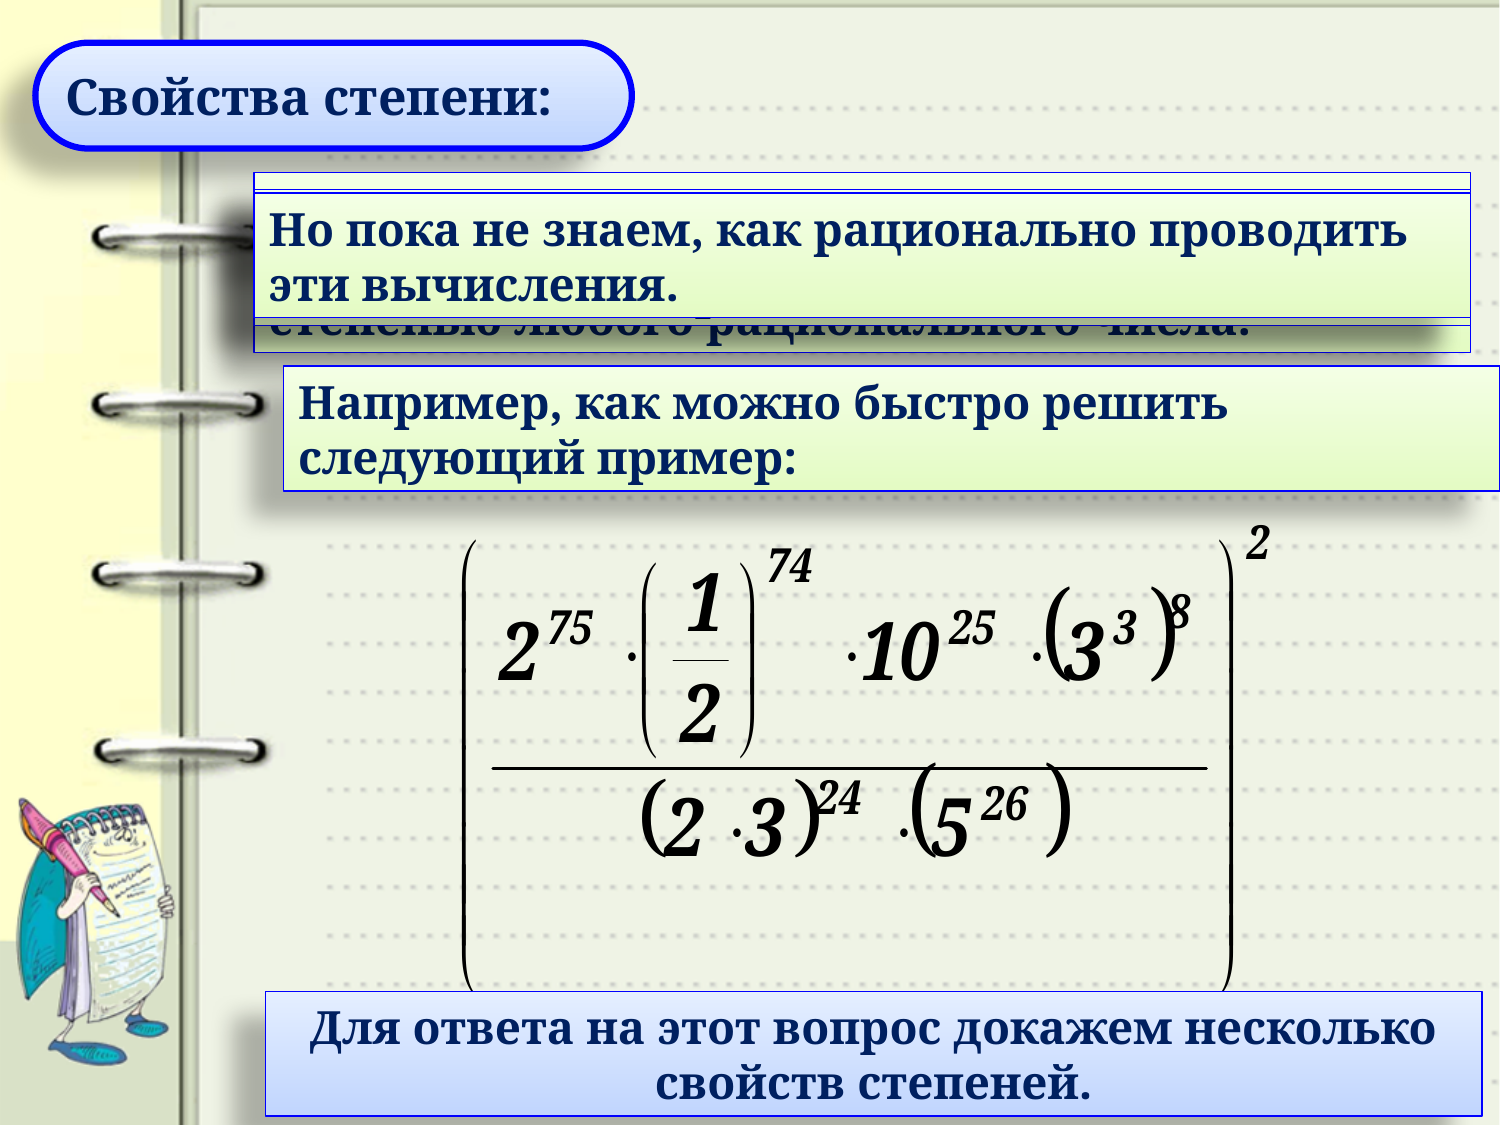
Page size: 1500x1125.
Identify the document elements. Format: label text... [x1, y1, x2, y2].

text_box Но пока не знаем, как рационально проводить эти вычисления. [253, 192, 1471, 318]
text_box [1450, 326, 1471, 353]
text_box Свойства степени: [34, 41, 633, 150]
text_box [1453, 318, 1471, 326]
text_box Для ответа на этот вопрос докажем несколько свойств степеней. [265, 991, 1483, 1117]
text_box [447, 506, 1289, 1018]
picture [0, 0, 1500, 1125]
text_box На прошлом уроке мы узнали, что понимается в математике под натуральной степенью любого рационального числа. [253, 172, 1471, 189]
text_box Например, как можно быстро решить следующий пример: [283, 365, 1500, 492]
